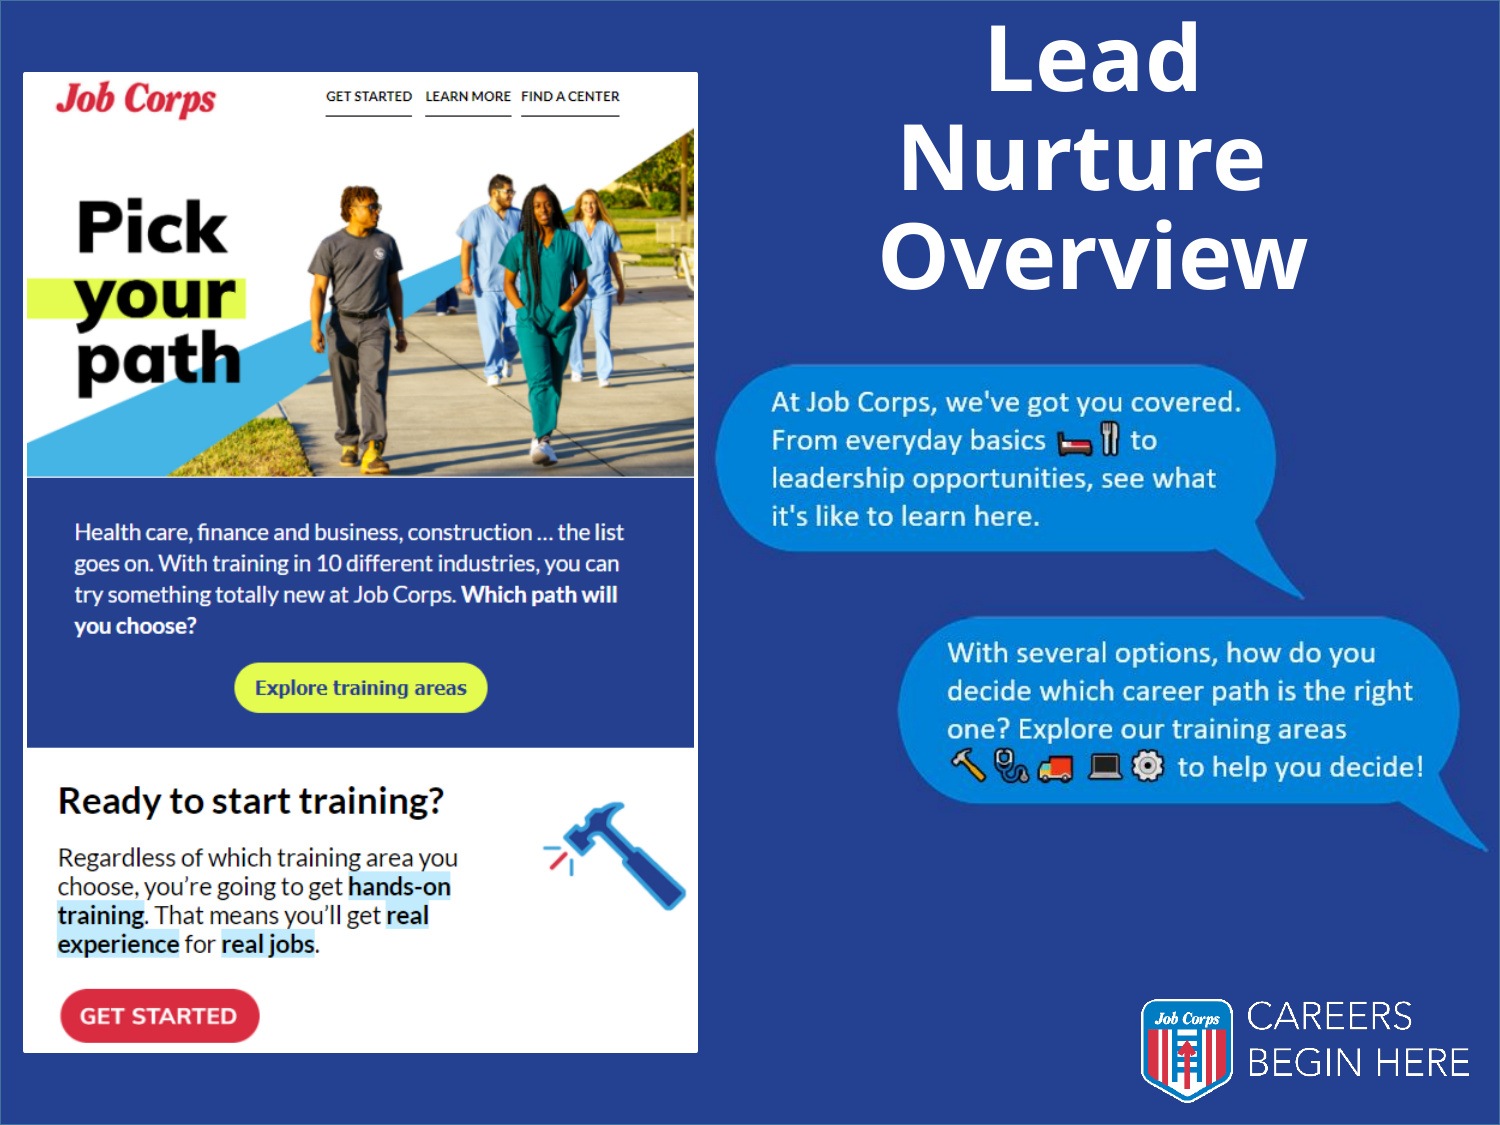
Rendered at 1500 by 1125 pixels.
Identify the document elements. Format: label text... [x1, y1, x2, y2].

picture [27, 76, 694, 1049]
picture [708, 350, 1498, 870]
title Lead Nurture Overview [806, 52, 1381, 270]
picture [1141, 999, 1469, 1103]
